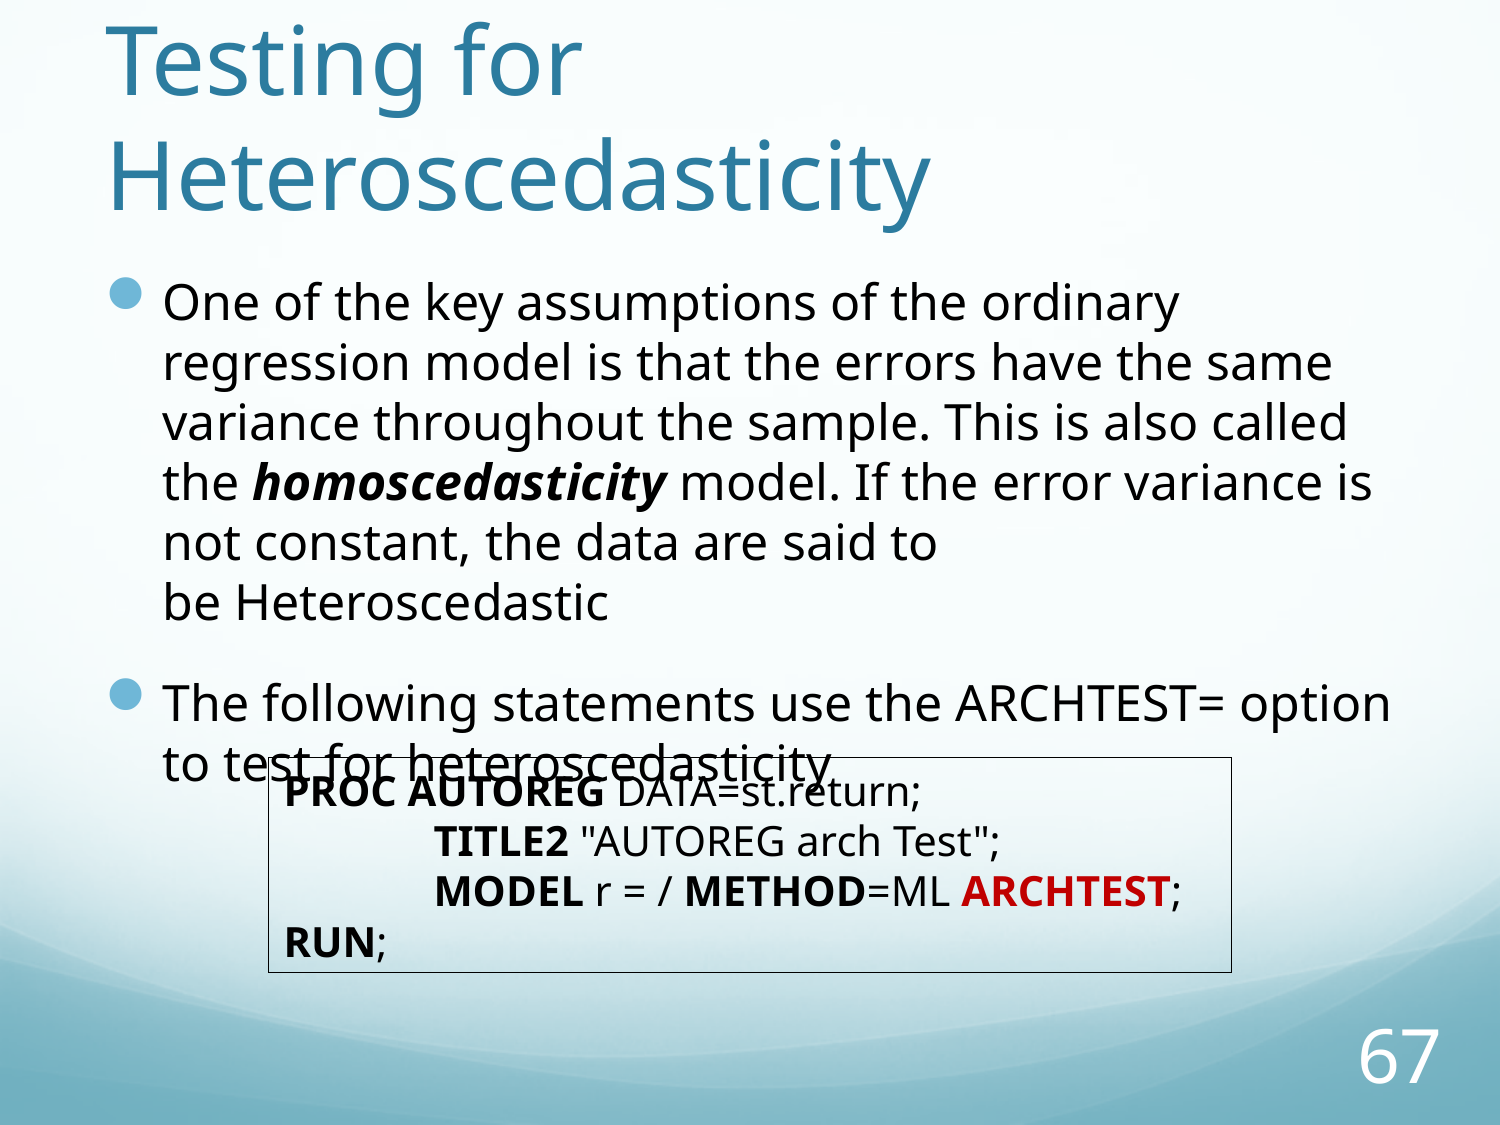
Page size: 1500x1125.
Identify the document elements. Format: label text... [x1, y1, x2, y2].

slide_number 67 [1295, 1029, 1459, 1090]
title Testing for Heteroscedasticity [90, 17, 1410, 237]
list One of the key assumptions of the ordinary regression model is that the errors have the same variance throughout the sample. This is also called the homoscedasticity model. If the error variance is not constant, the data are said to be Heteroscedastic The following statements use the ARCHTEST= option to test for heteroscedasticity [90, 262, 1410, 975]
text_box PROC AUTOREG DATA=st.return; TITLE2 "AUTOREG arch Test"; MODEL r = / METHOD=ML ARCHTEST; RUN; [268, 757, 1232, 973]
